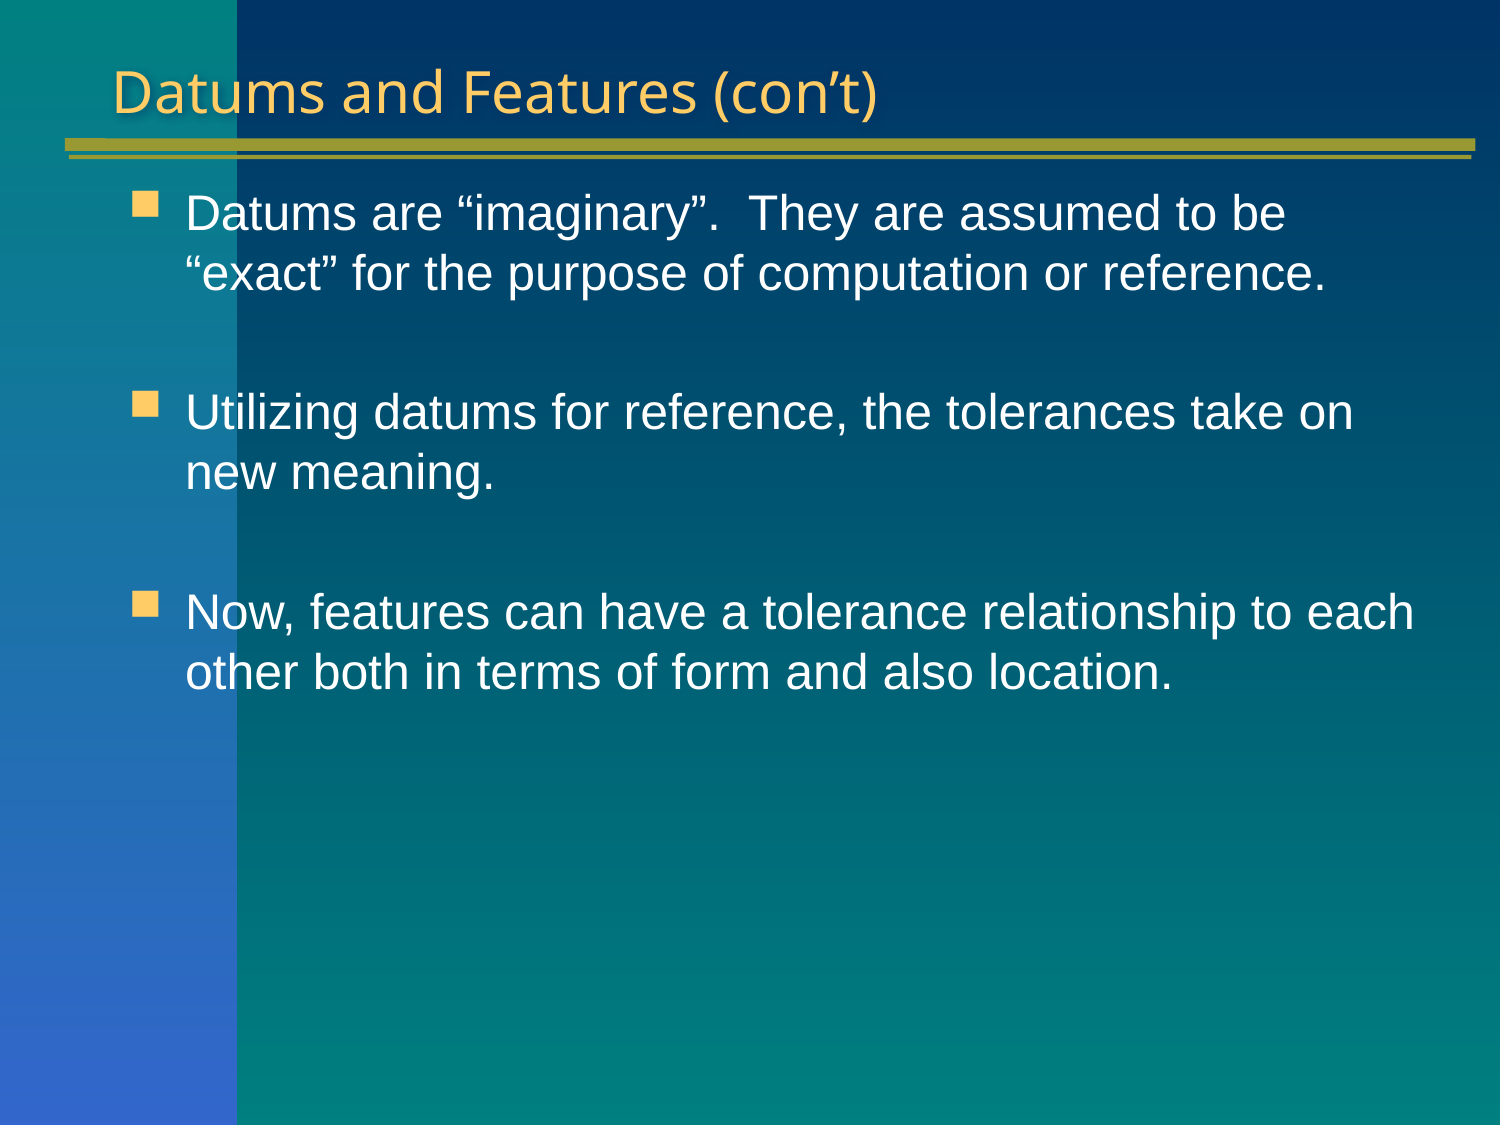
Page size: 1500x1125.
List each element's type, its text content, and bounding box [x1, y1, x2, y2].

list Datums are “imaginary”. They are assumed to be “exact” for the purpose of computation or reference. Utilizing datums for reference, the tolerances take on new meaning. Now, features can have a tolerance relationship to each other both in terms of form and also location. [113, 172, 1441, 1011]
picture [100, 133, 237, 138]
title Datums and Features (con’t) [96, 43, 1463, 133]
